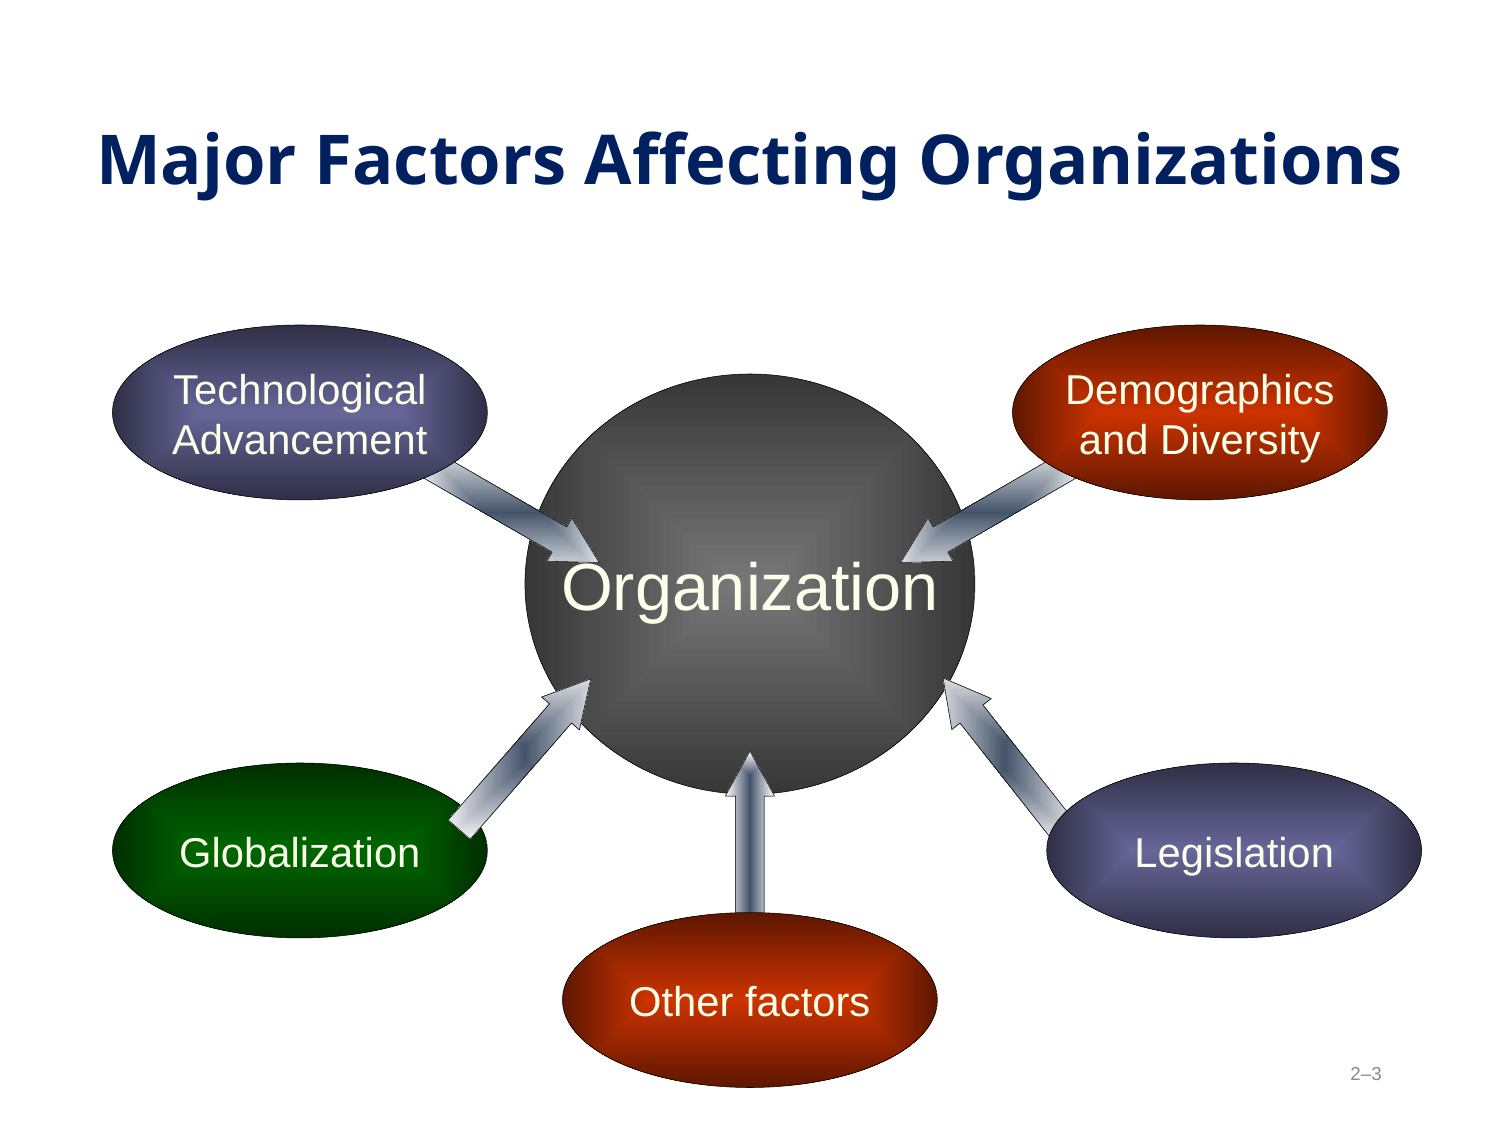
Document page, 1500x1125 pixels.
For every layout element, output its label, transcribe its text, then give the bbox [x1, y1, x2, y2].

text_box Demographics and Diversity [1012, 324, 1388, 500]
text_box [725, 751, 775, 912]
title Major Factors Affecting Organizations [75, 99, 1425, 225]
text_box Legislation [1046, 762, 1422, 938]
slide_number 2–3 [1059, 1042, 1397, 1103]
text_box [425, 462, 600, 563]
text_box [943, 678, 1066, 836]
text_box Technological Advancement [112, 324, 488, 500]
text_box [448, 678, 591, 840]
text_box Other factors [562, 912, 938, 1088]
text_box Organization [524, 373, 975, 794]
text_box [900, 462, 1075, 563]
text_box Globalization [112, 762, 488, 938]
